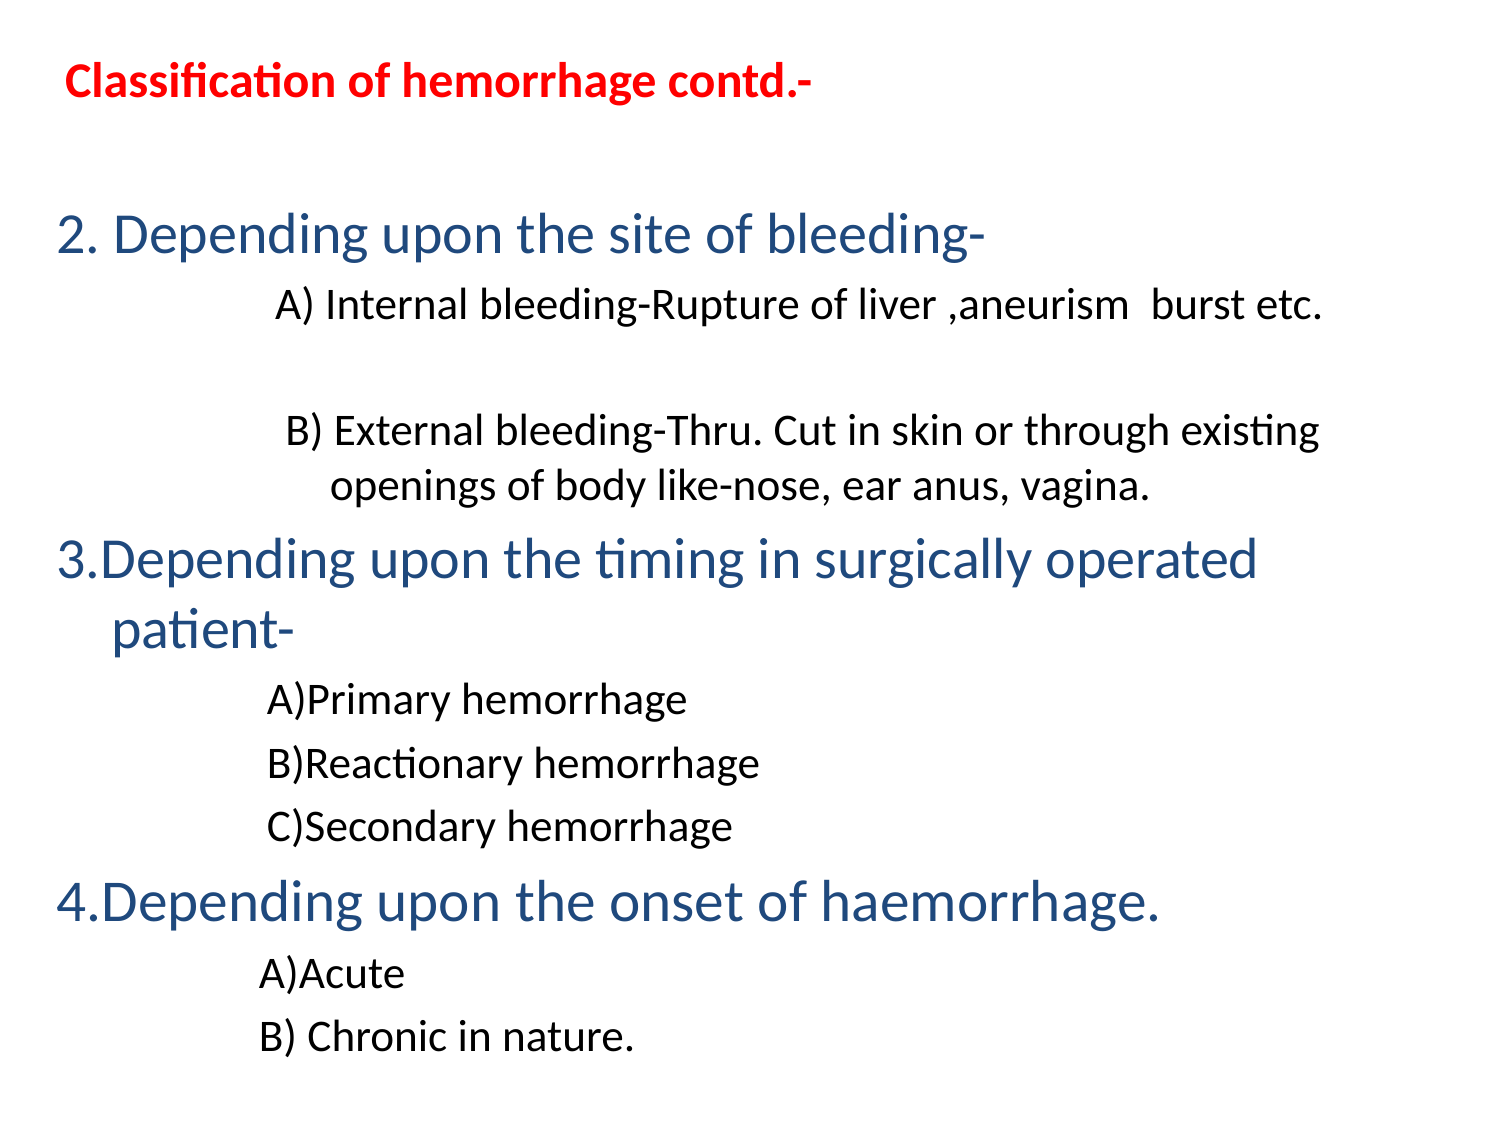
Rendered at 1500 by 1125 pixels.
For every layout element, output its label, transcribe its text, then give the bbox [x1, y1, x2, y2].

list 2. Depending upon the site of bleeding- A) Internal bleeding-Rupture of liver ,aneurism burst etc. B) External bleeding-Thru. Cut in skin or through existing openings of body like-nose, ear anus, vagina. 3.Depending upon the timing in surgically operated patient- A)Primary hemorrhage B)Reactionary hemorrhage C)Secondary hemorrhage 4.Depending upon the onset of haemorrhage. A)Acute B) Chronic in nature. [41, 187, 1463, 1075]
title Classification of hemorrhage contd.- [50, 0, 1400, 155]
